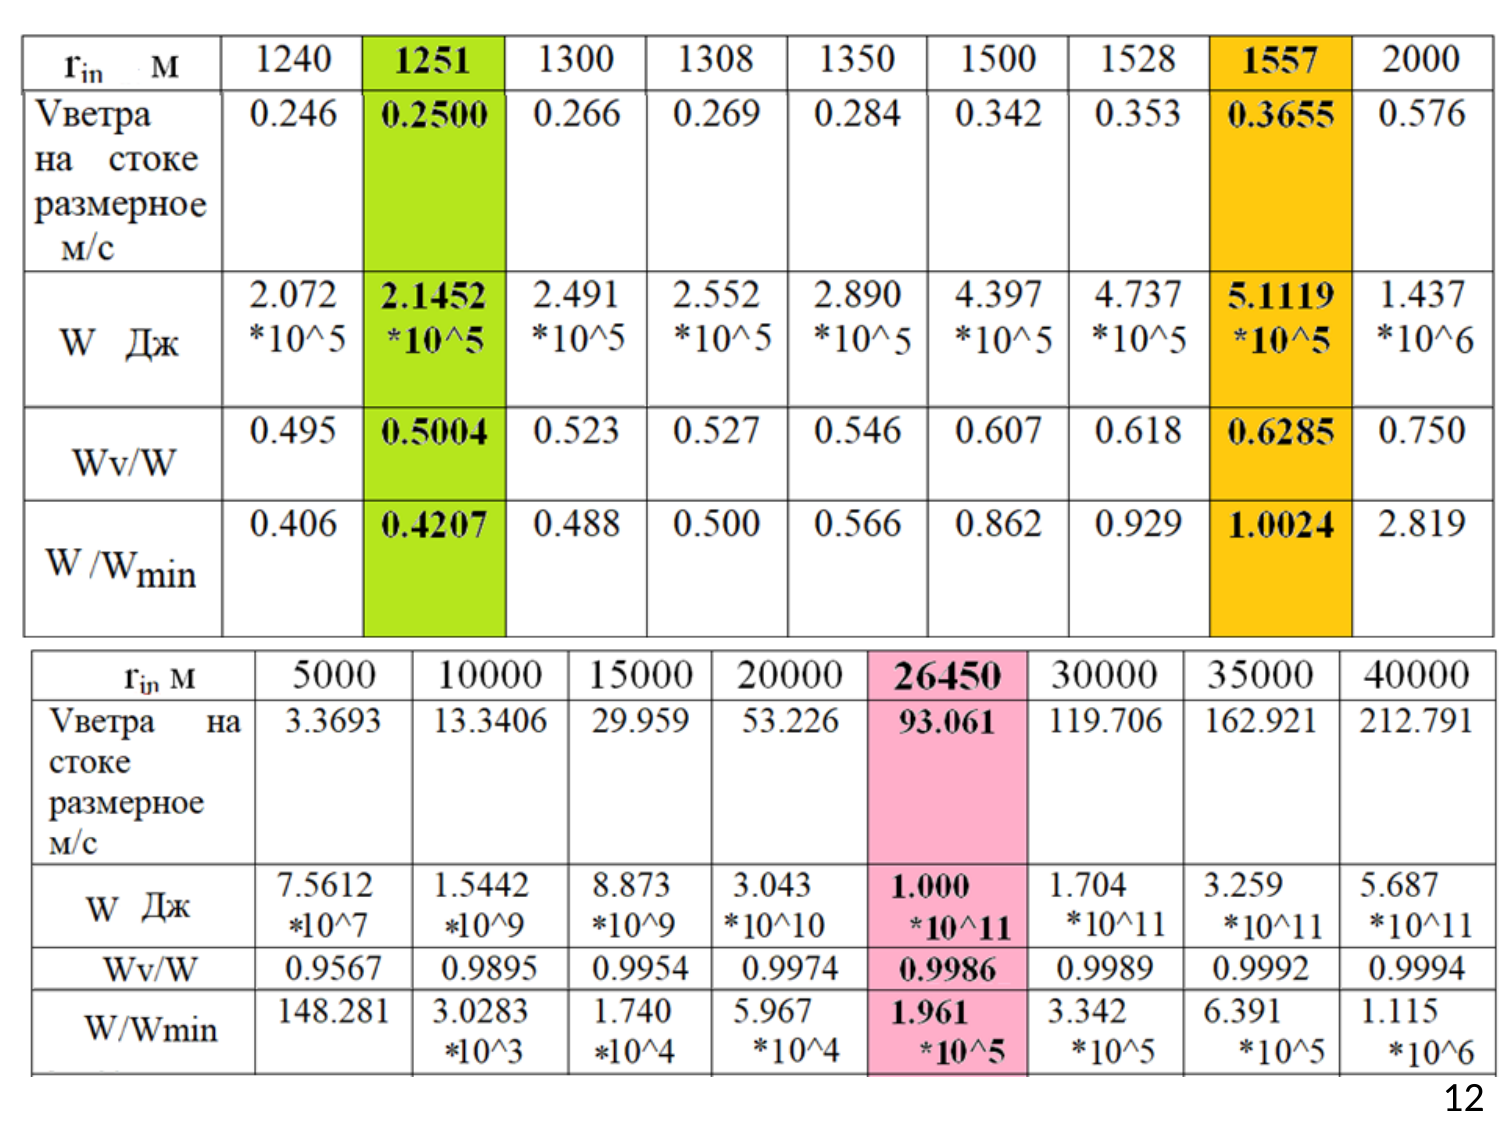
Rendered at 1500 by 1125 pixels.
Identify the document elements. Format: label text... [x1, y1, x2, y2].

picture [27, 644, 1500, 1077]
picture [17, 29, 1500, 642]
slide_number 12 [1411, 1084, 1500, 1125]
